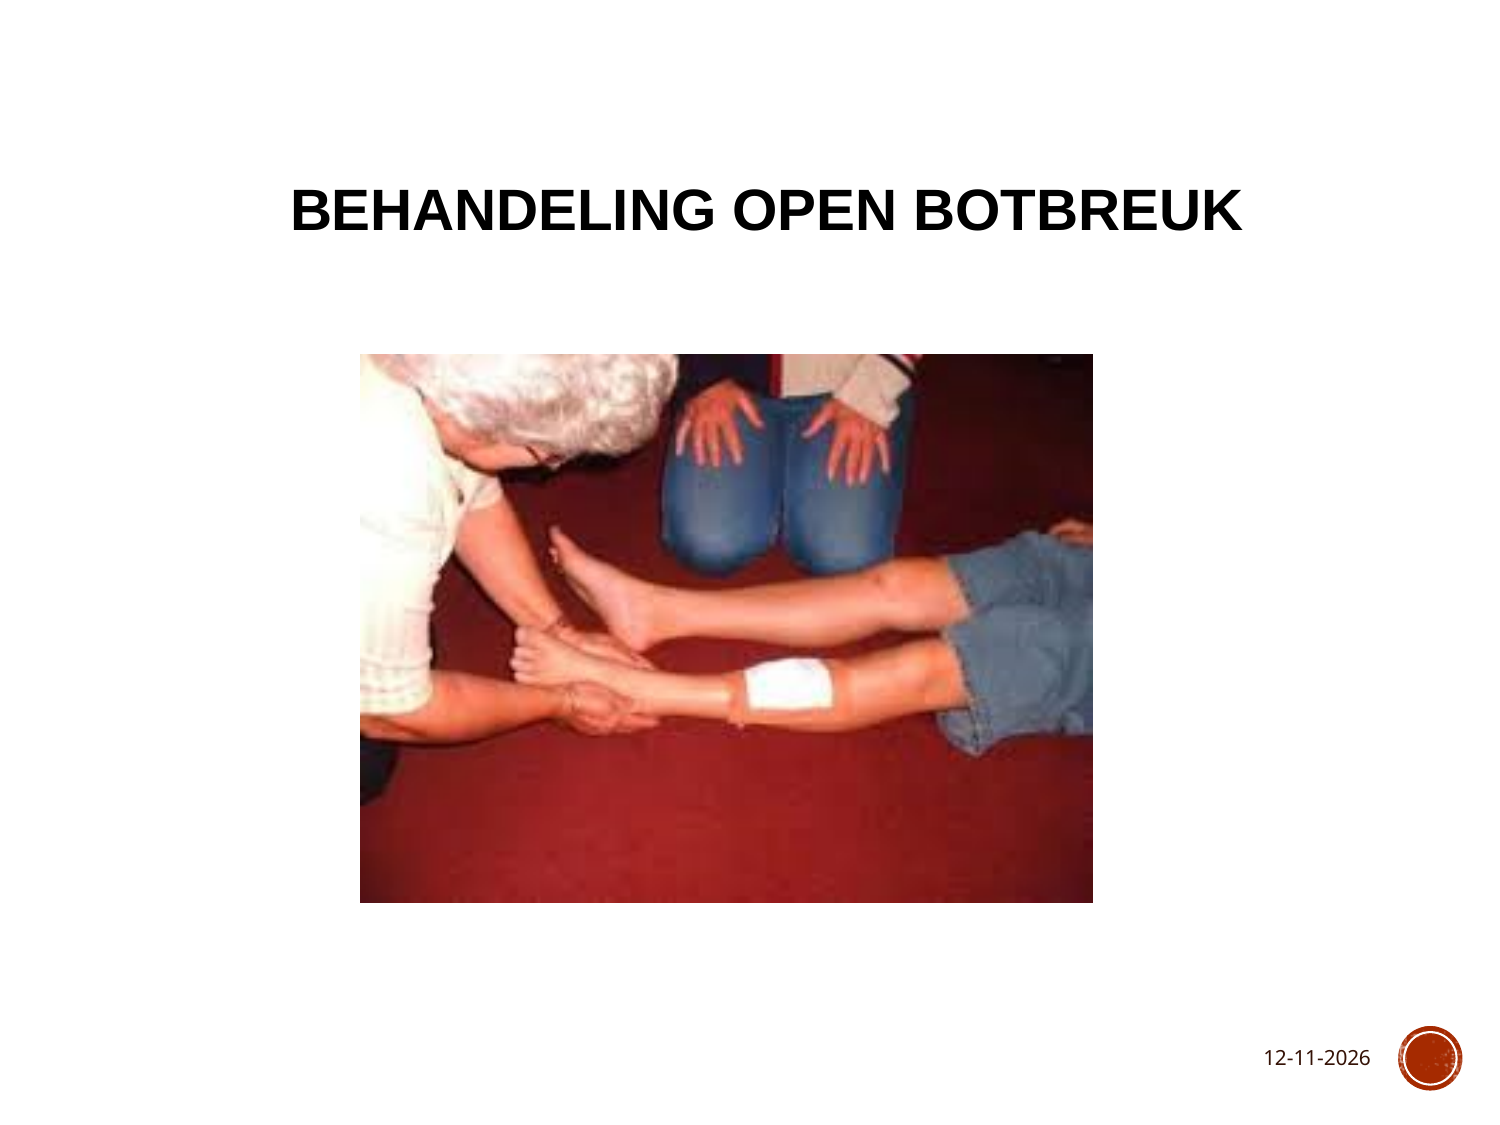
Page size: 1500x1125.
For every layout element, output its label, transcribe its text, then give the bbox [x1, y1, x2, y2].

picture [360, 354, 1093, 903]
title Behandeling open botbreuk [112, 79, 1388, 344]
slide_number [982, 1028, 1386, 1089]
